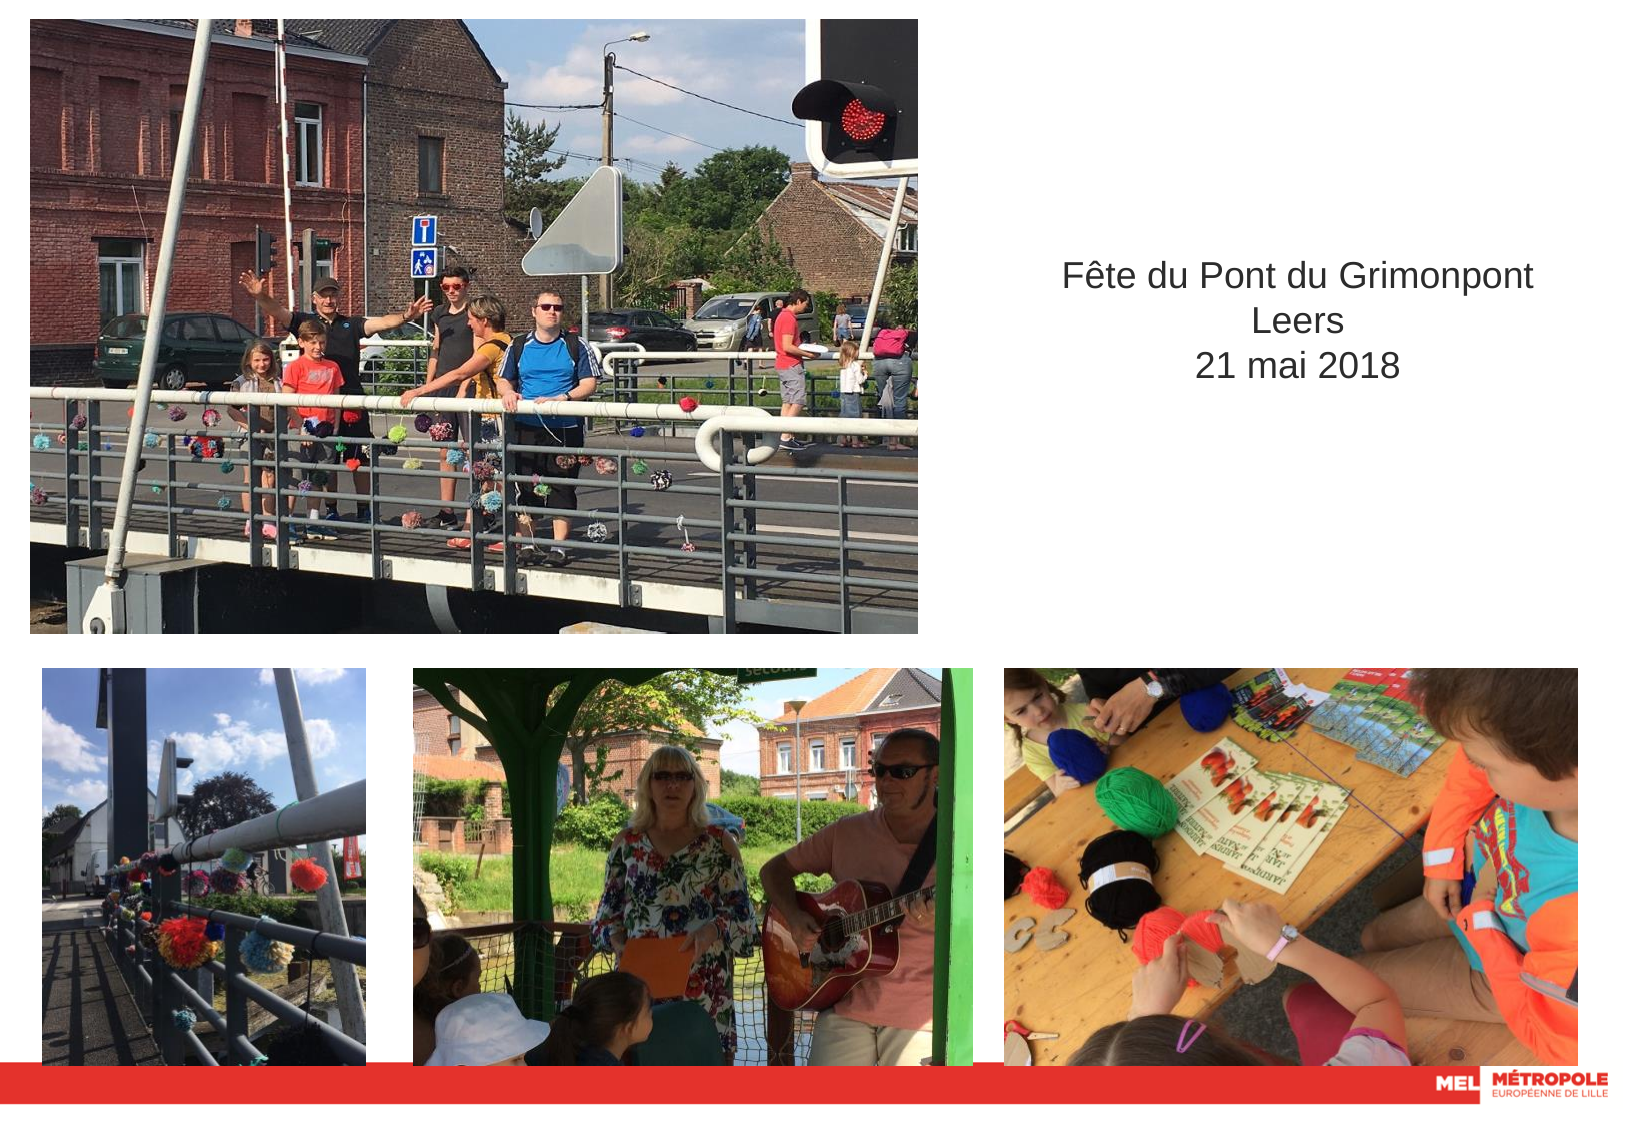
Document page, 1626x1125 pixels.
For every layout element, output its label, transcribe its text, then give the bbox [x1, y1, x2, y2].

text_box Fête du Pont du Grimonpont Leers 21 mai 2018 [1046, 243, 1549, 394]
picture [30, 18, 919, 634]
picture [0, 668, 1623, 1109]
